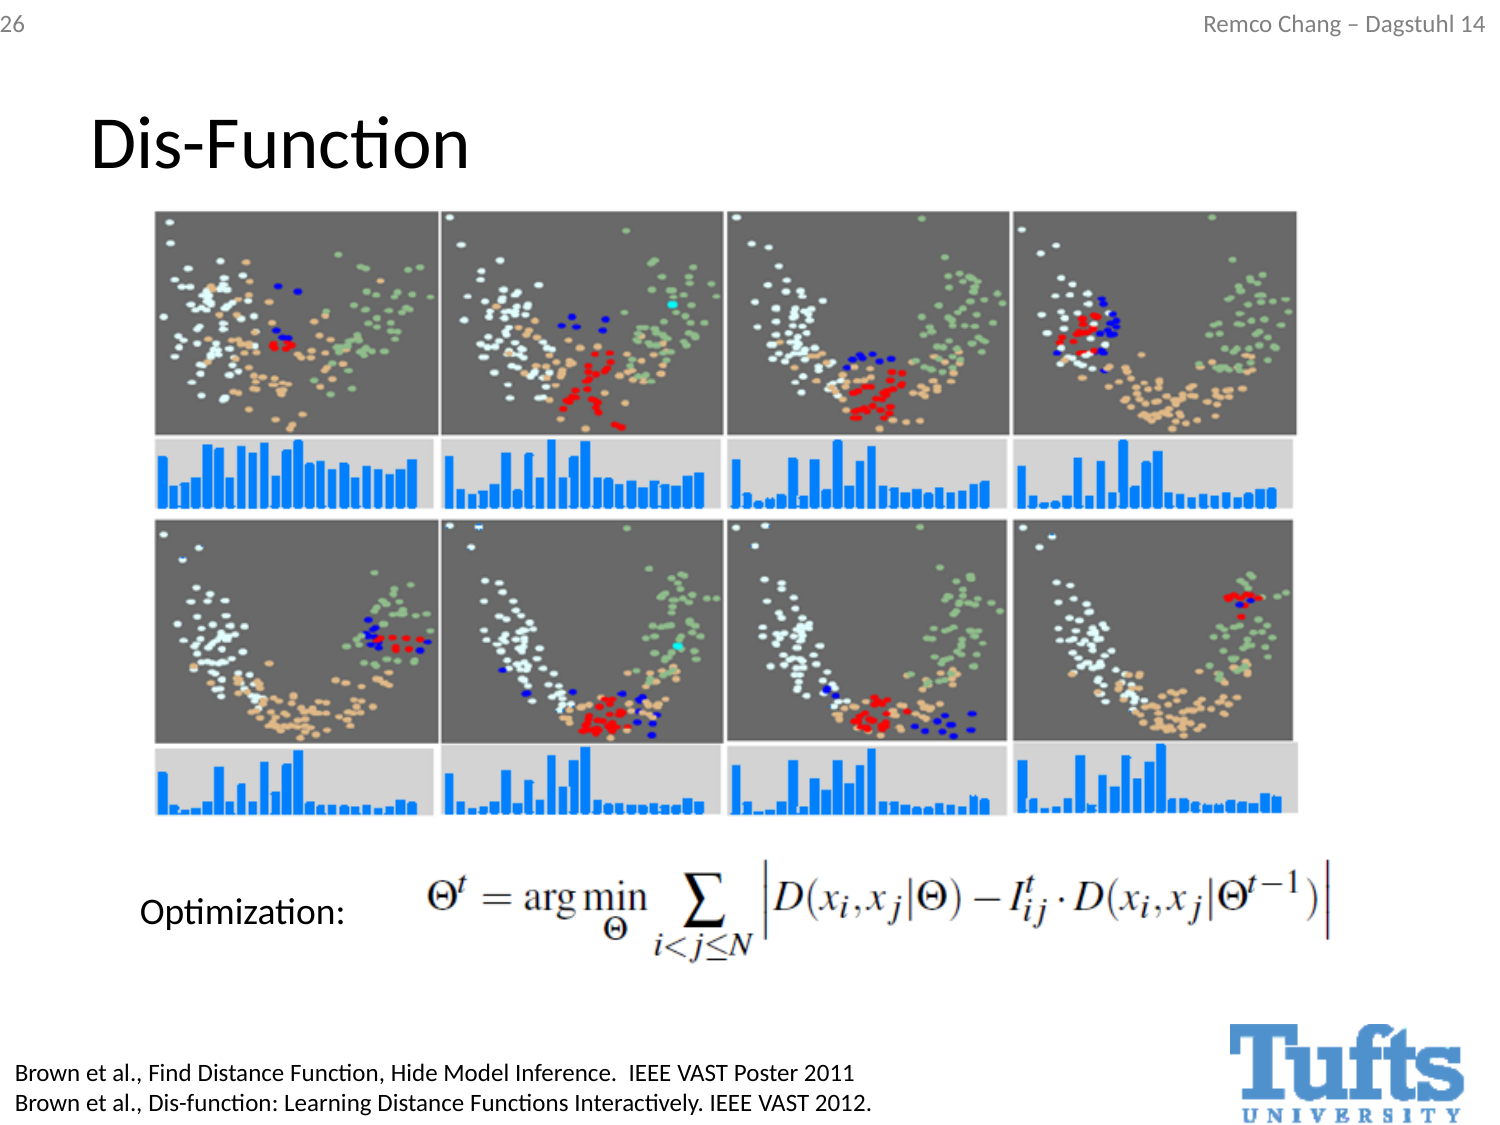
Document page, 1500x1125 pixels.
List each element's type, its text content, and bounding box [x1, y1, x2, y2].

text_box Optimization: [124, 879, 362, 940]
text_box Brown et al., Find Distance Function, Hide Model Inference. IEEE VAST Poster 2011 Brown et al., Dis-function: Learning Distance Functions Interactively. IEEE VAST 2012. [0, 1049, 1150, 1124]
picture [149, 205, 1301, 820]
picture [426, 846, 1352, 974]
picture [1230, 1024, 1500, 1125]
title Dis-Function [75, 45, 1425, 233]
